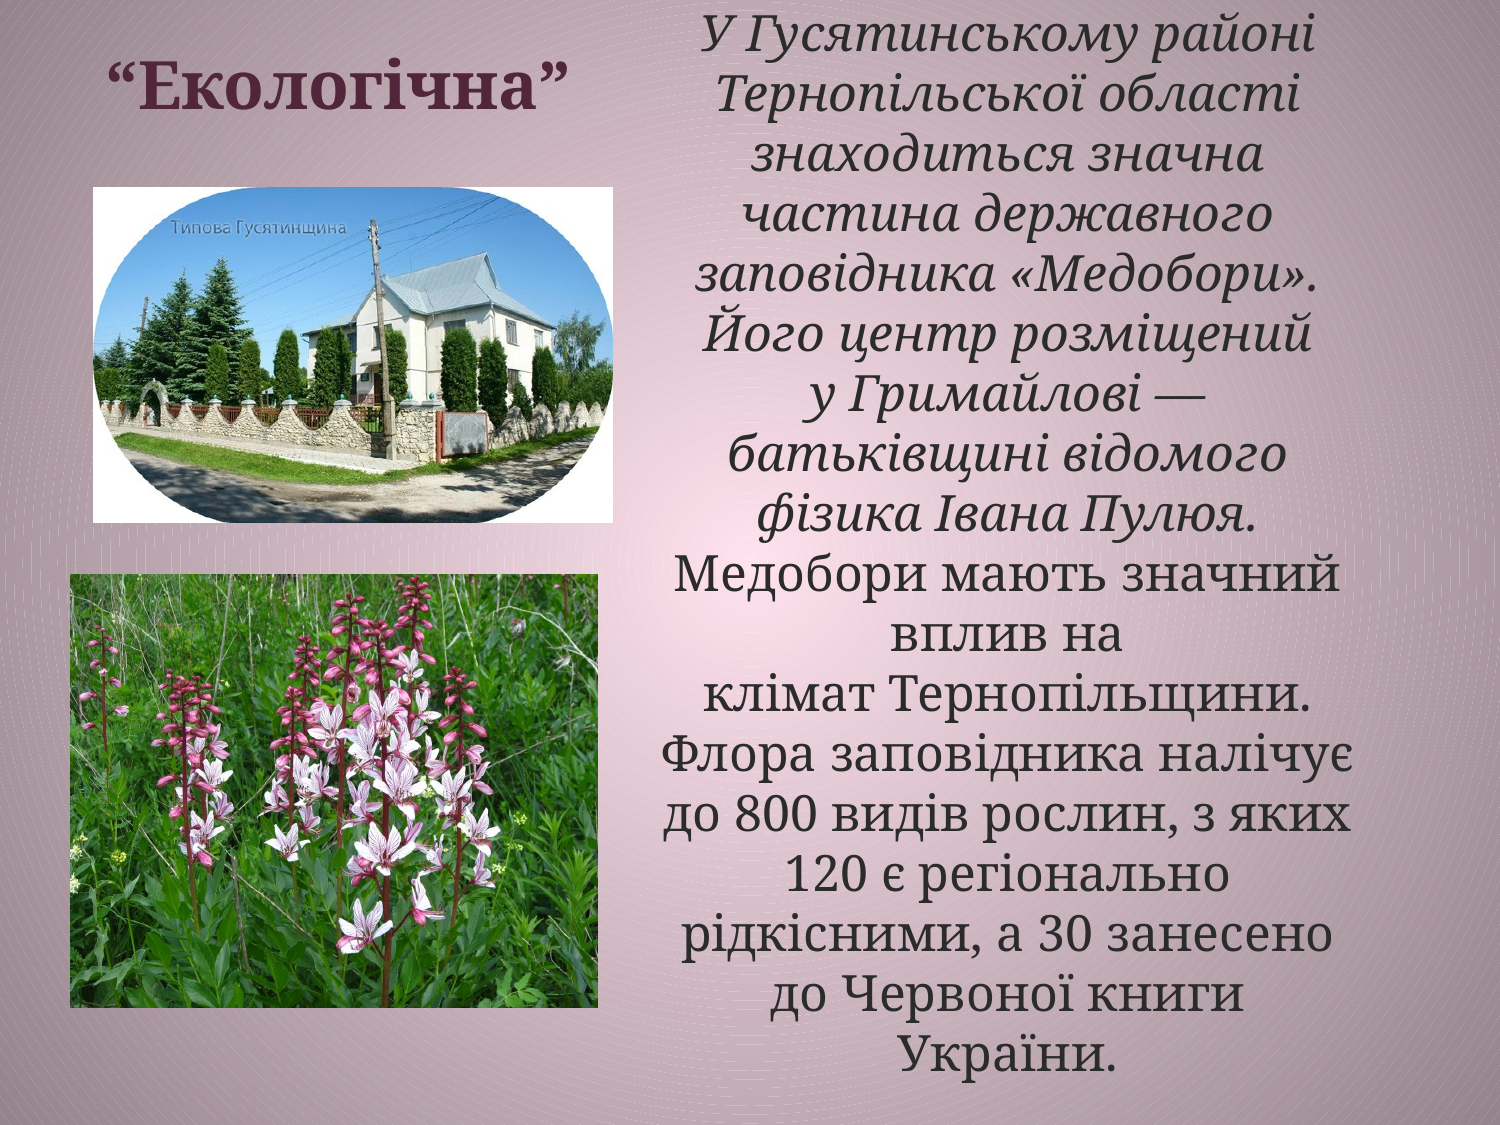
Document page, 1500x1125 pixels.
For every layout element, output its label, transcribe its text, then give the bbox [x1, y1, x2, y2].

picture [93, 187, 613, 523]
text_box “Екологічна” [90, 35, 586, 130]
picture [70, 573, 598, 1008]
text_box У Гусятинському районі Тернопільської області знаходиться значна частина державного заповідника «Медобори». Його центр розміщений у Гримайлові — батьківщині відомого фізика Івана Пулюя. Медобори мають значний вплив на клімат Тернопільщини. Флора заповідника налічує до 800 видів рослин, з яких 120 є регіонально рідкісними, а 30 занесено до Червоної книги України. [644, 0, 1372, 1089]
